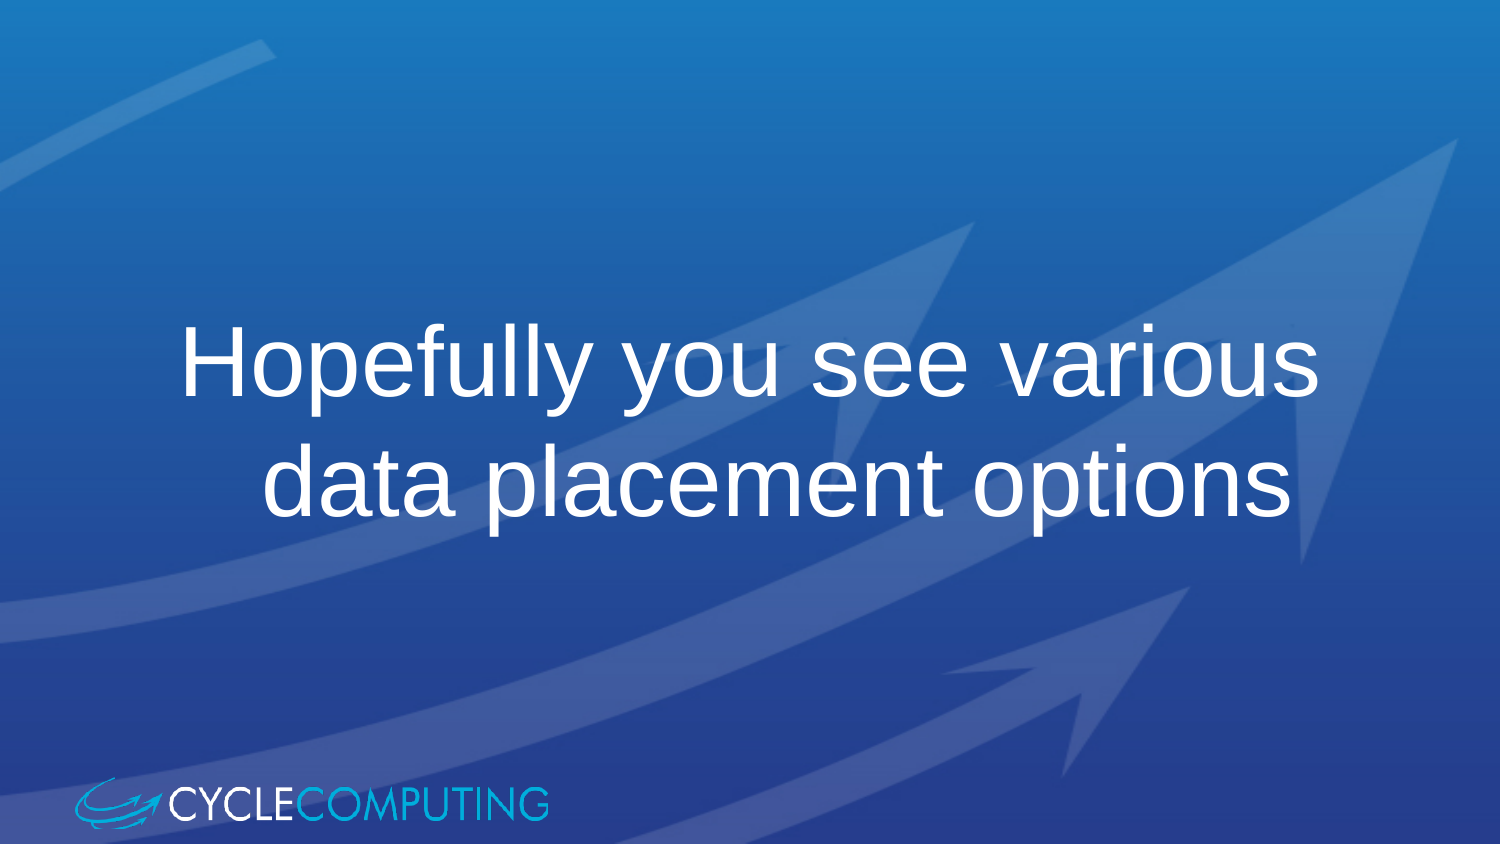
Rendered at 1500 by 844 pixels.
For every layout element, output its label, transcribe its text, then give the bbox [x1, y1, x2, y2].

list Hopefully you see various data placement options [75, 80, 1425, 754]
picture [0, 0, 1500, 844]
